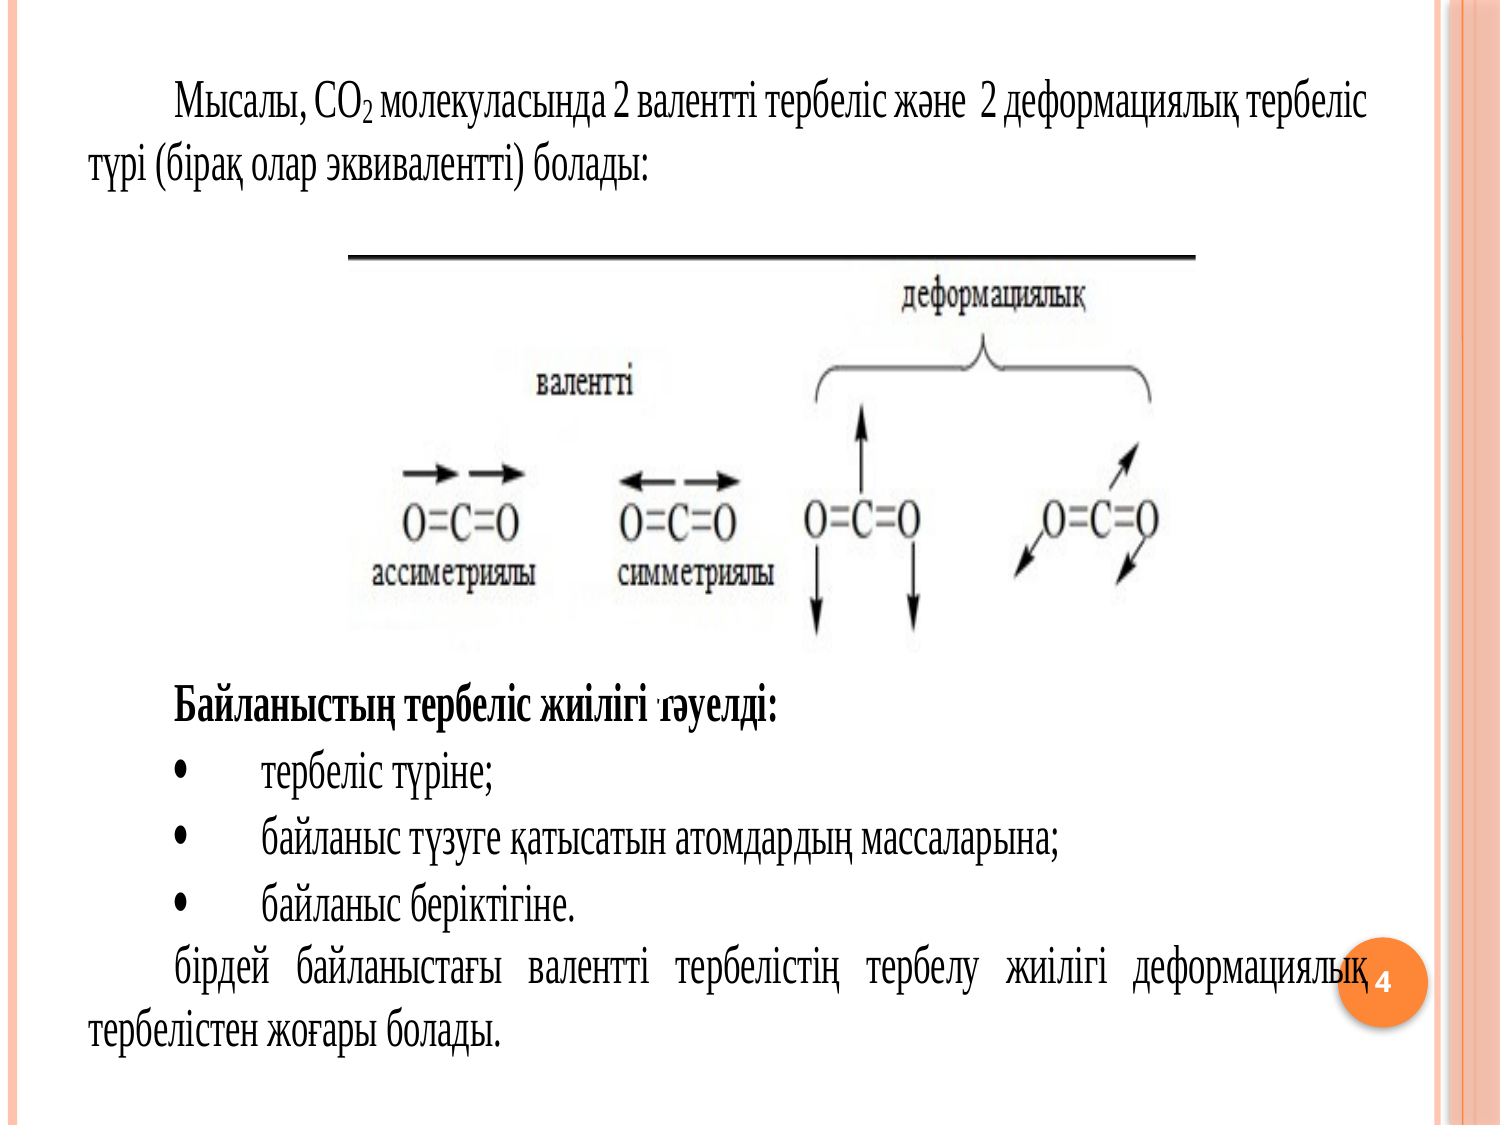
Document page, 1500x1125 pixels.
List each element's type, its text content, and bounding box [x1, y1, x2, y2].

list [87, 65, 1377, 1060]
slide_number 4 [1382, 940, 1434, 1027]
